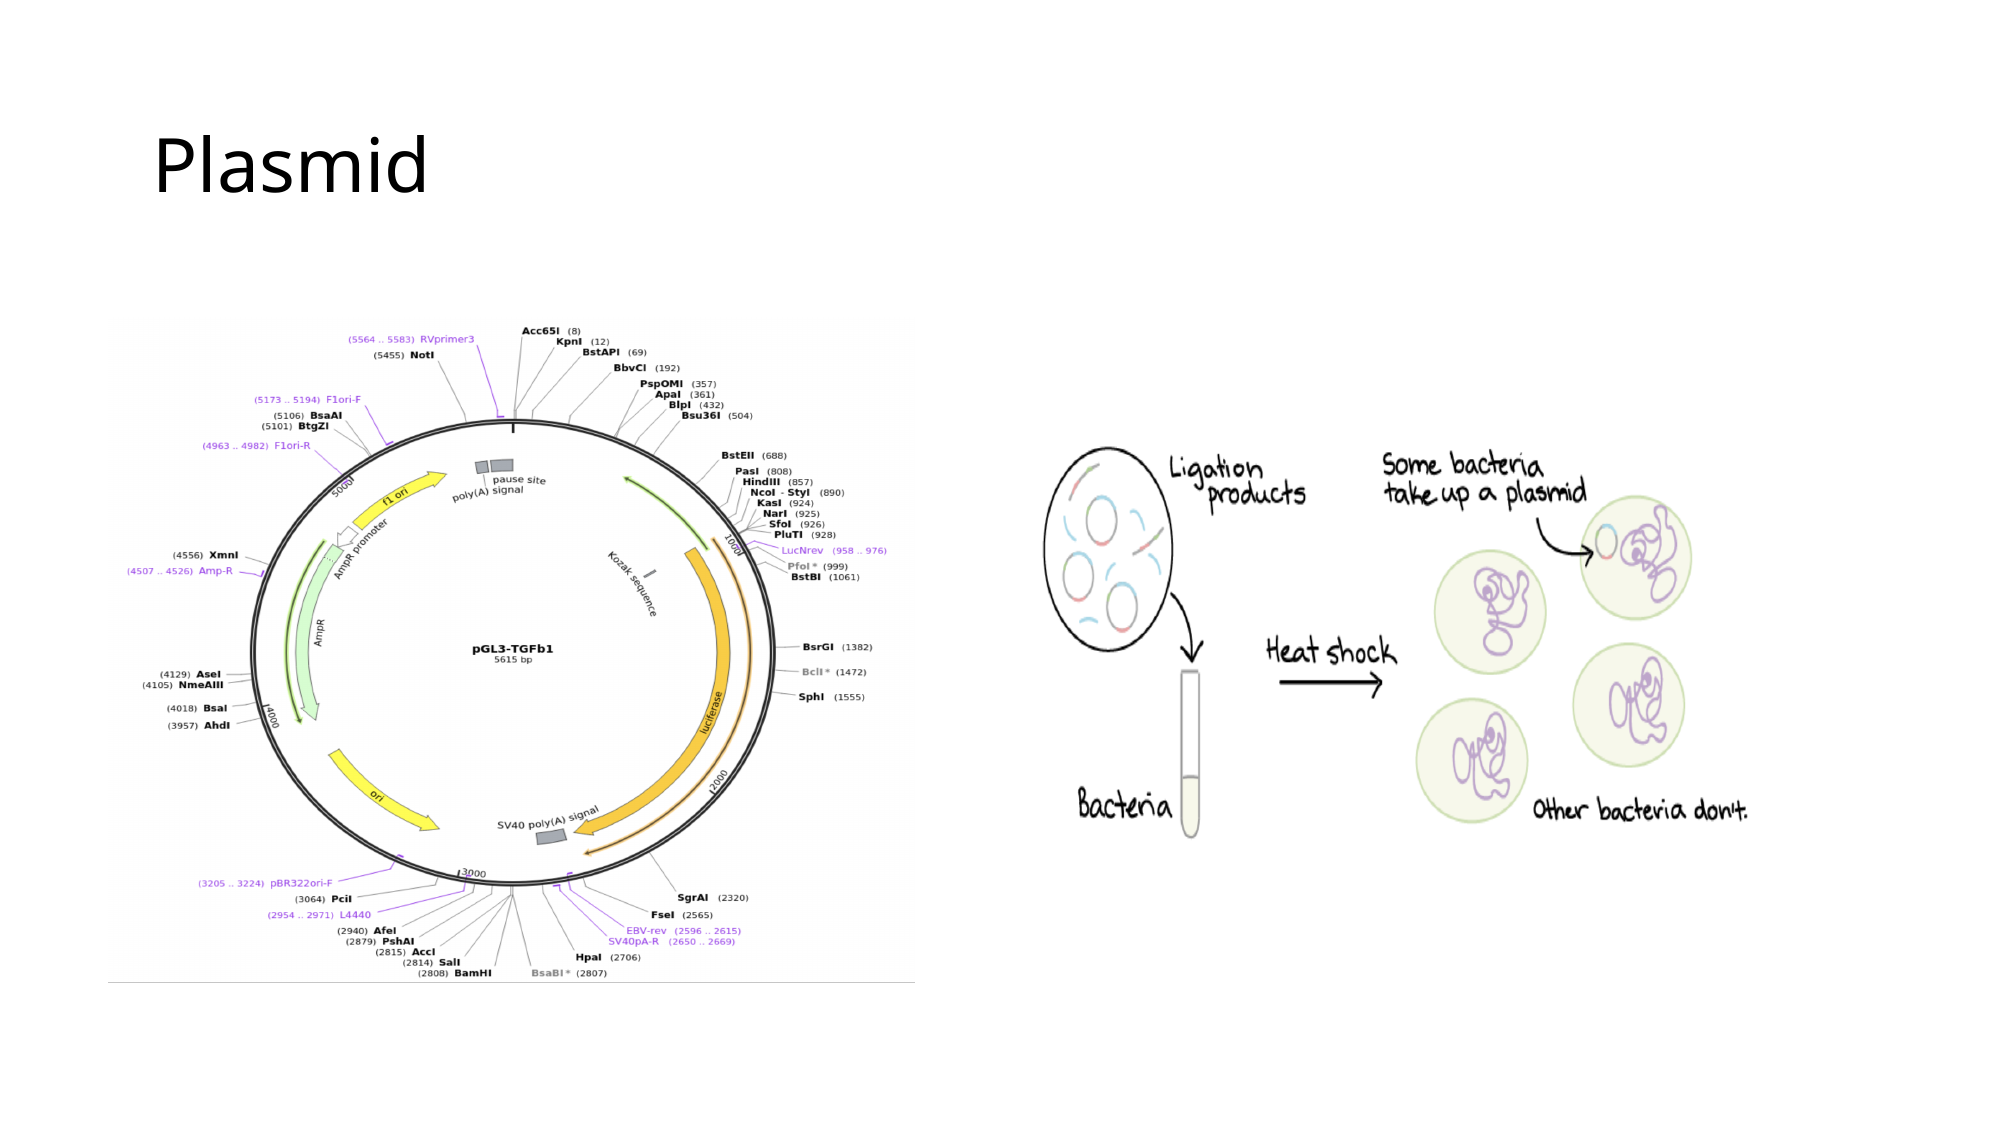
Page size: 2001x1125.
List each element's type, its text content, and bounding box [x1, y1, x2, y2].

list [108, 317, 915, 983]
picture [1010, 402, 1762, 871]
title Plasmid [137, 59, 1863, 278]
